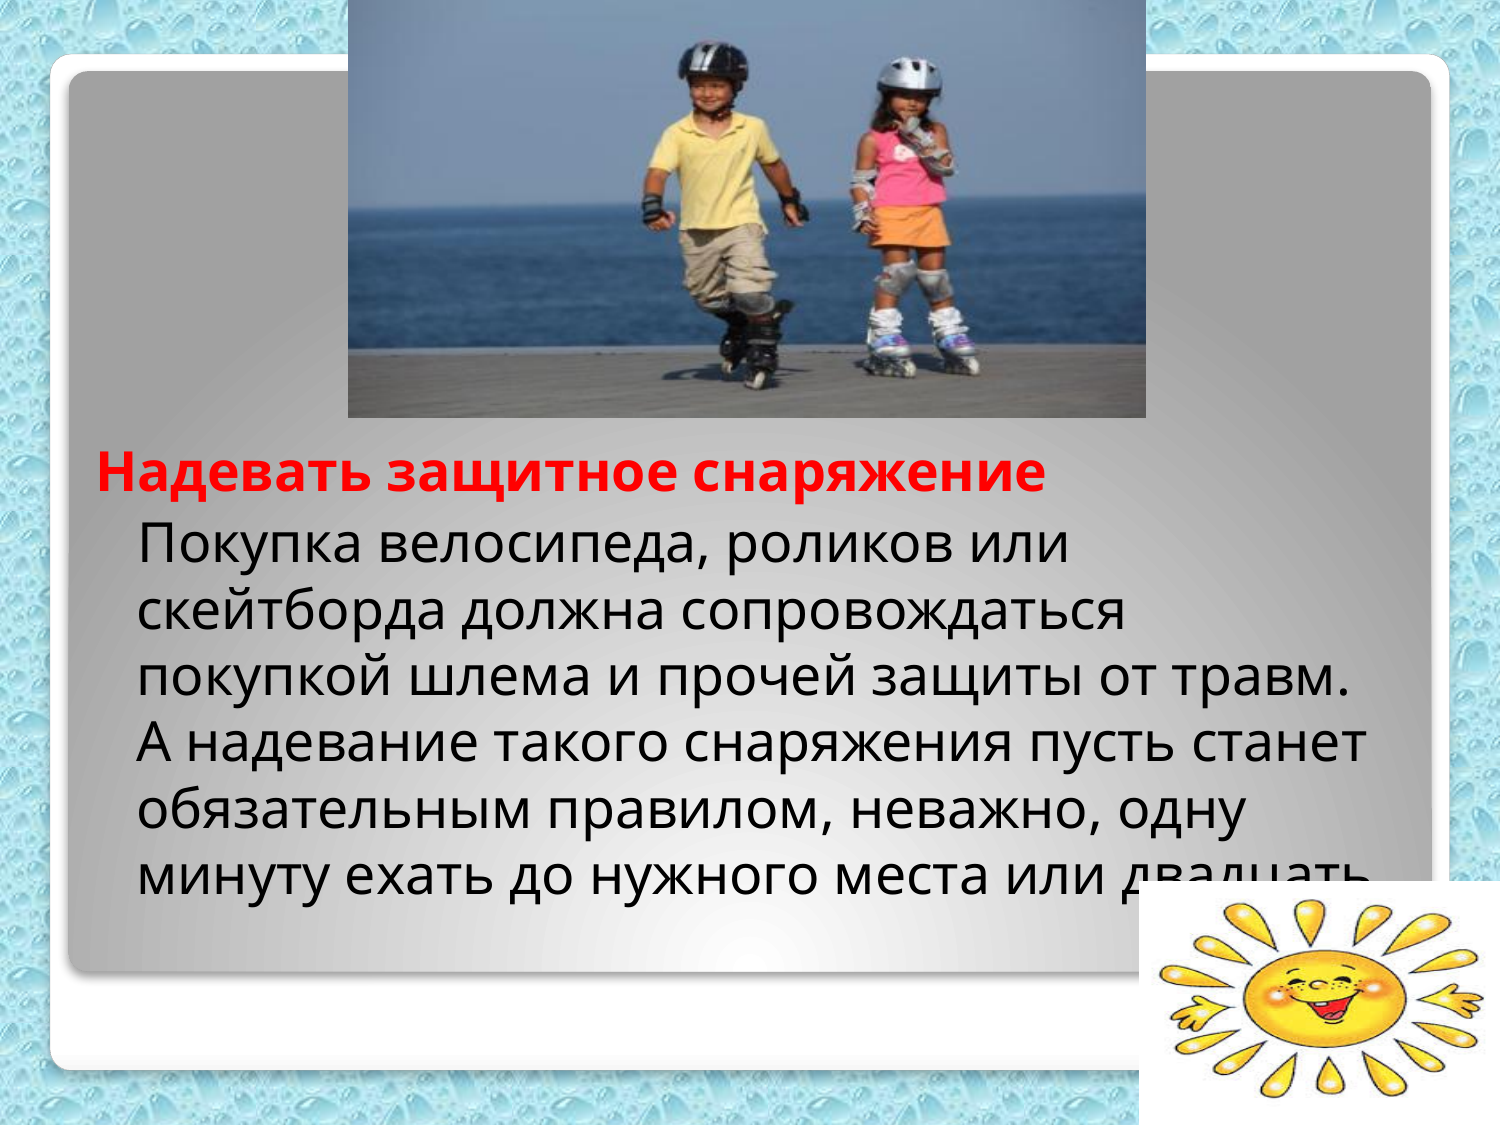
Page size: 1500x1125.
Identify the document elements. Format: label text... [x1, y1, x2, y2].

list Надевать защитное снаряжение Покупка велосипеда, роликов или скейтборда должна сопровождаться покупкой шлема и прочей защиты от травм. А надевание такого снаряжения пусть станет обязательным правилом, неважно, одну минуту ехать до нужного места или двадцать. [64, 278, 1408, 966]
picture [0, 0, 1500, 1125]
